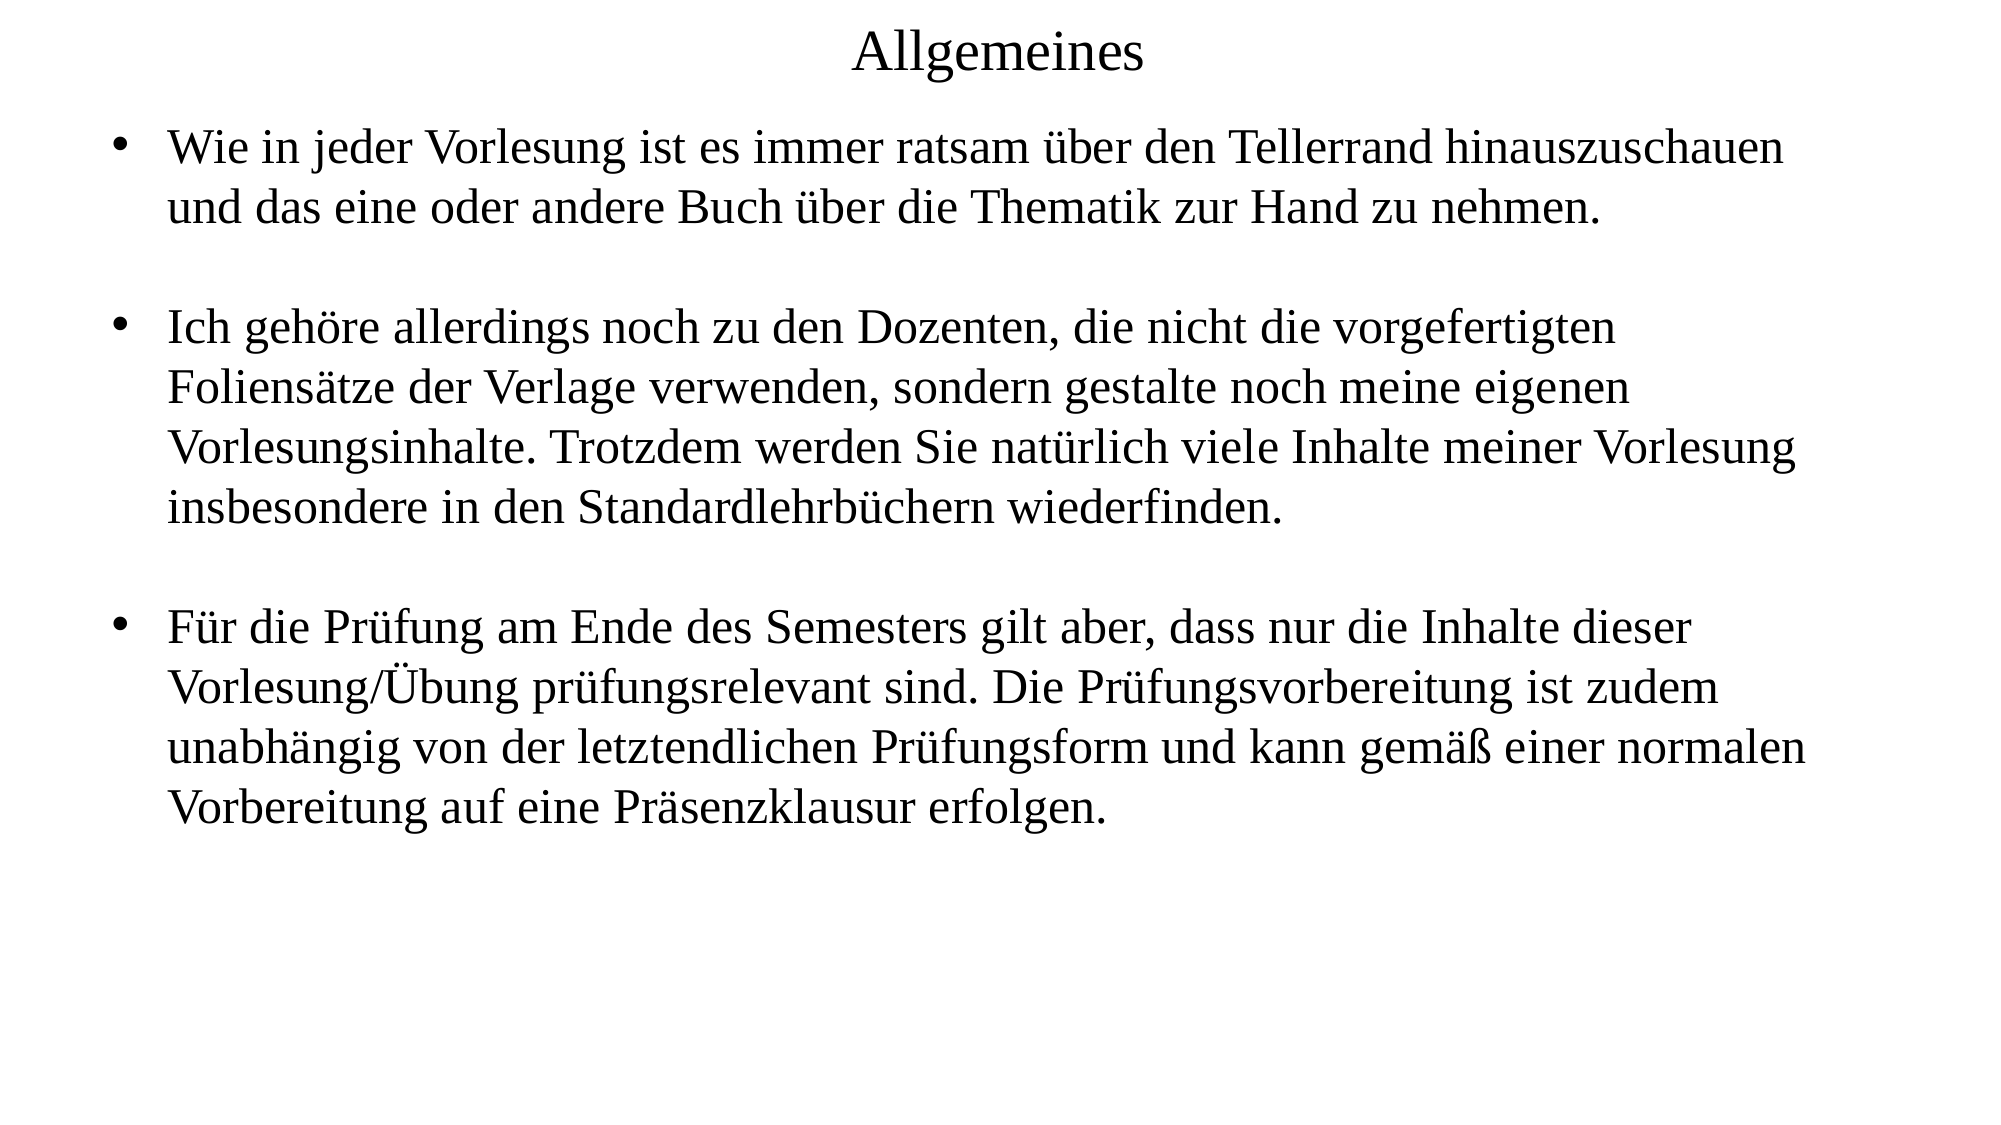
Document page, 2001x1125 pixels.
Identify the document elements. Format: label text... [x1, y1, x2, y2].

text_box Wie in jeder Vorlesung ist es immer ratsam über den Tellerrand hinauszuschauen und das eine oder andere Buch über die Thematik zur Hand zu nehmen. Ich gehöre allerdings noch zu den Dozenten, die nicht die vorgefertigten Foliensätze der Verlage verwenden, sondern gestalte noch meine eigenen Vorlesungsinhalte. Trotzdem werden Sie natürlich viele Inhalte meiner Vorlesung insbesondere in den Standardlehrbüchern wiederfinden. Für die Prüfung am Ende des Semesters gilt aber, dass nur die Inhalte dieser Vorlesung/Übung prüfungsrelevant sind. Die Prüfungsvorbereitung ist zudem unabhängig von der letztendlichen Prüfungsform und kann gemäß einer normalen Vorbereitung auf eine Präsenzklausur erfolgen. [96, 105, 1850, 1063]
text_box Allgemeines [0, 4, 1997, 94]
